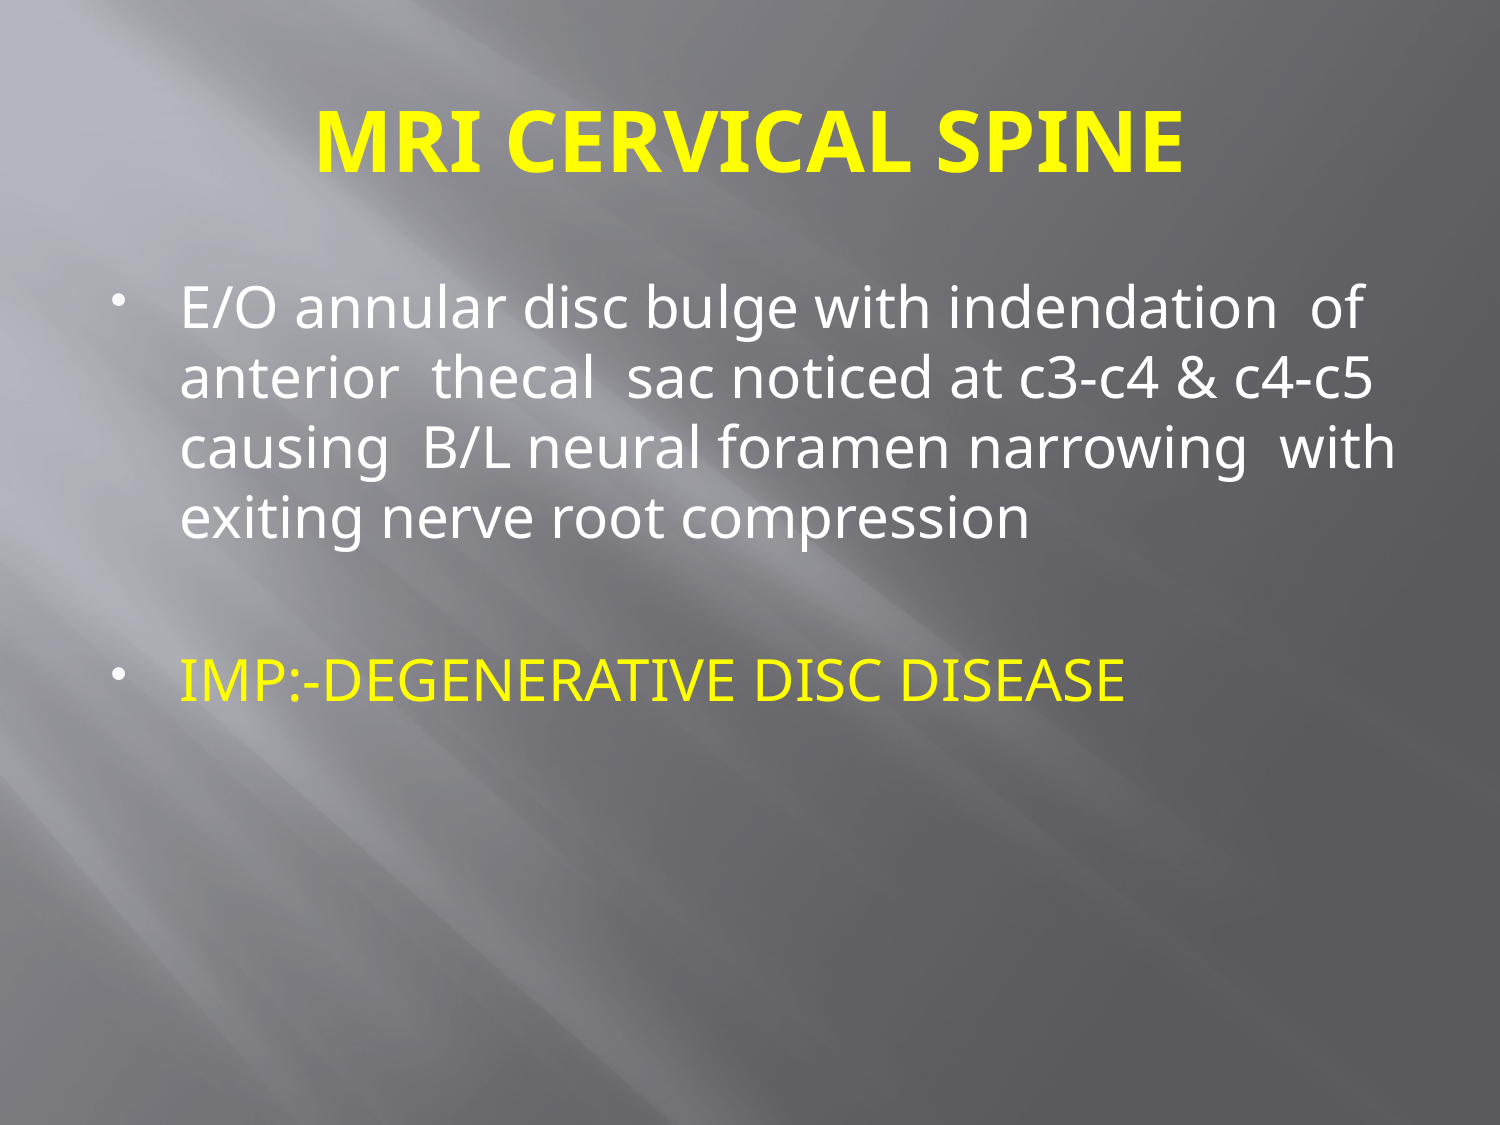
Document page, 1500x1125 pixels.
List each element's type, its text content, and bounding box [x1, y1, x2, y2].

list E/O annular disc bulge with indendation of anterior thecal sac noticed at c3-c4 & c4-c5 causing B/L neural foramen narrowing with exiting nerve root compression IMP:-DEGENERATIVE DISC DISEASE [75, 262, 1425, 1035]
title MRI CERVICAL SPINE [75, 45, 1425, 233]
